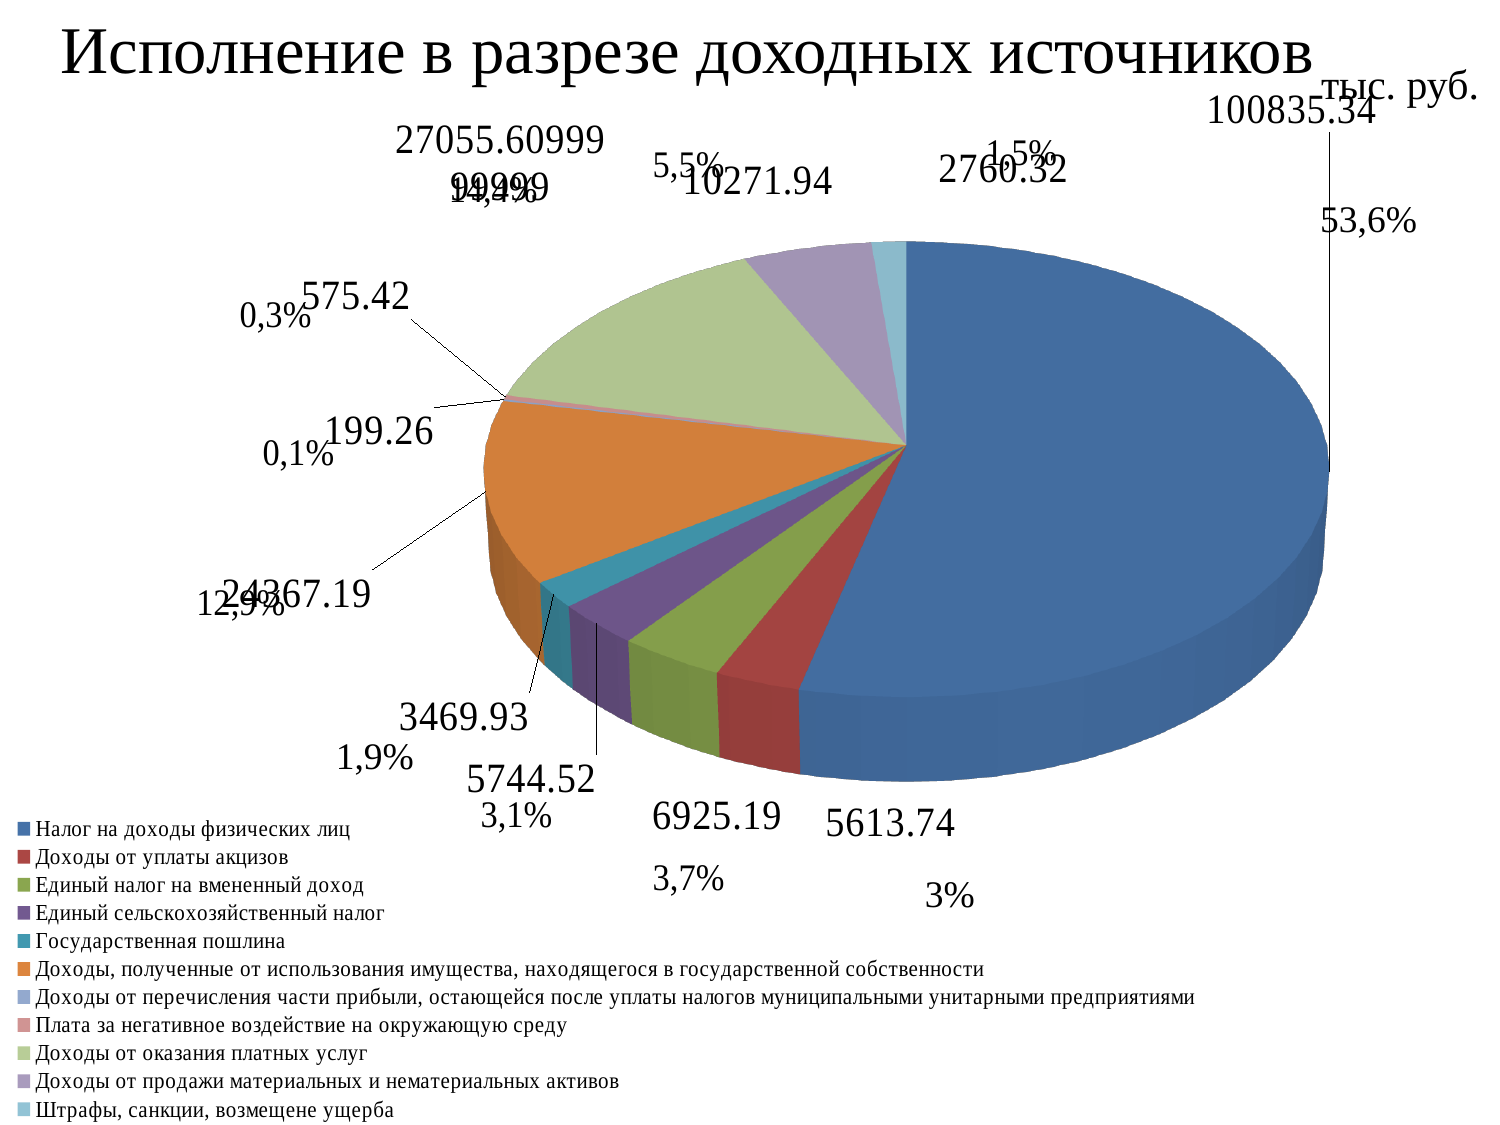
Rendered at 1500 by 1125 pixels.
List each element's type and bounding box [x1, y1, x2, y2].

chart [0, 0, 1500, 1125]
